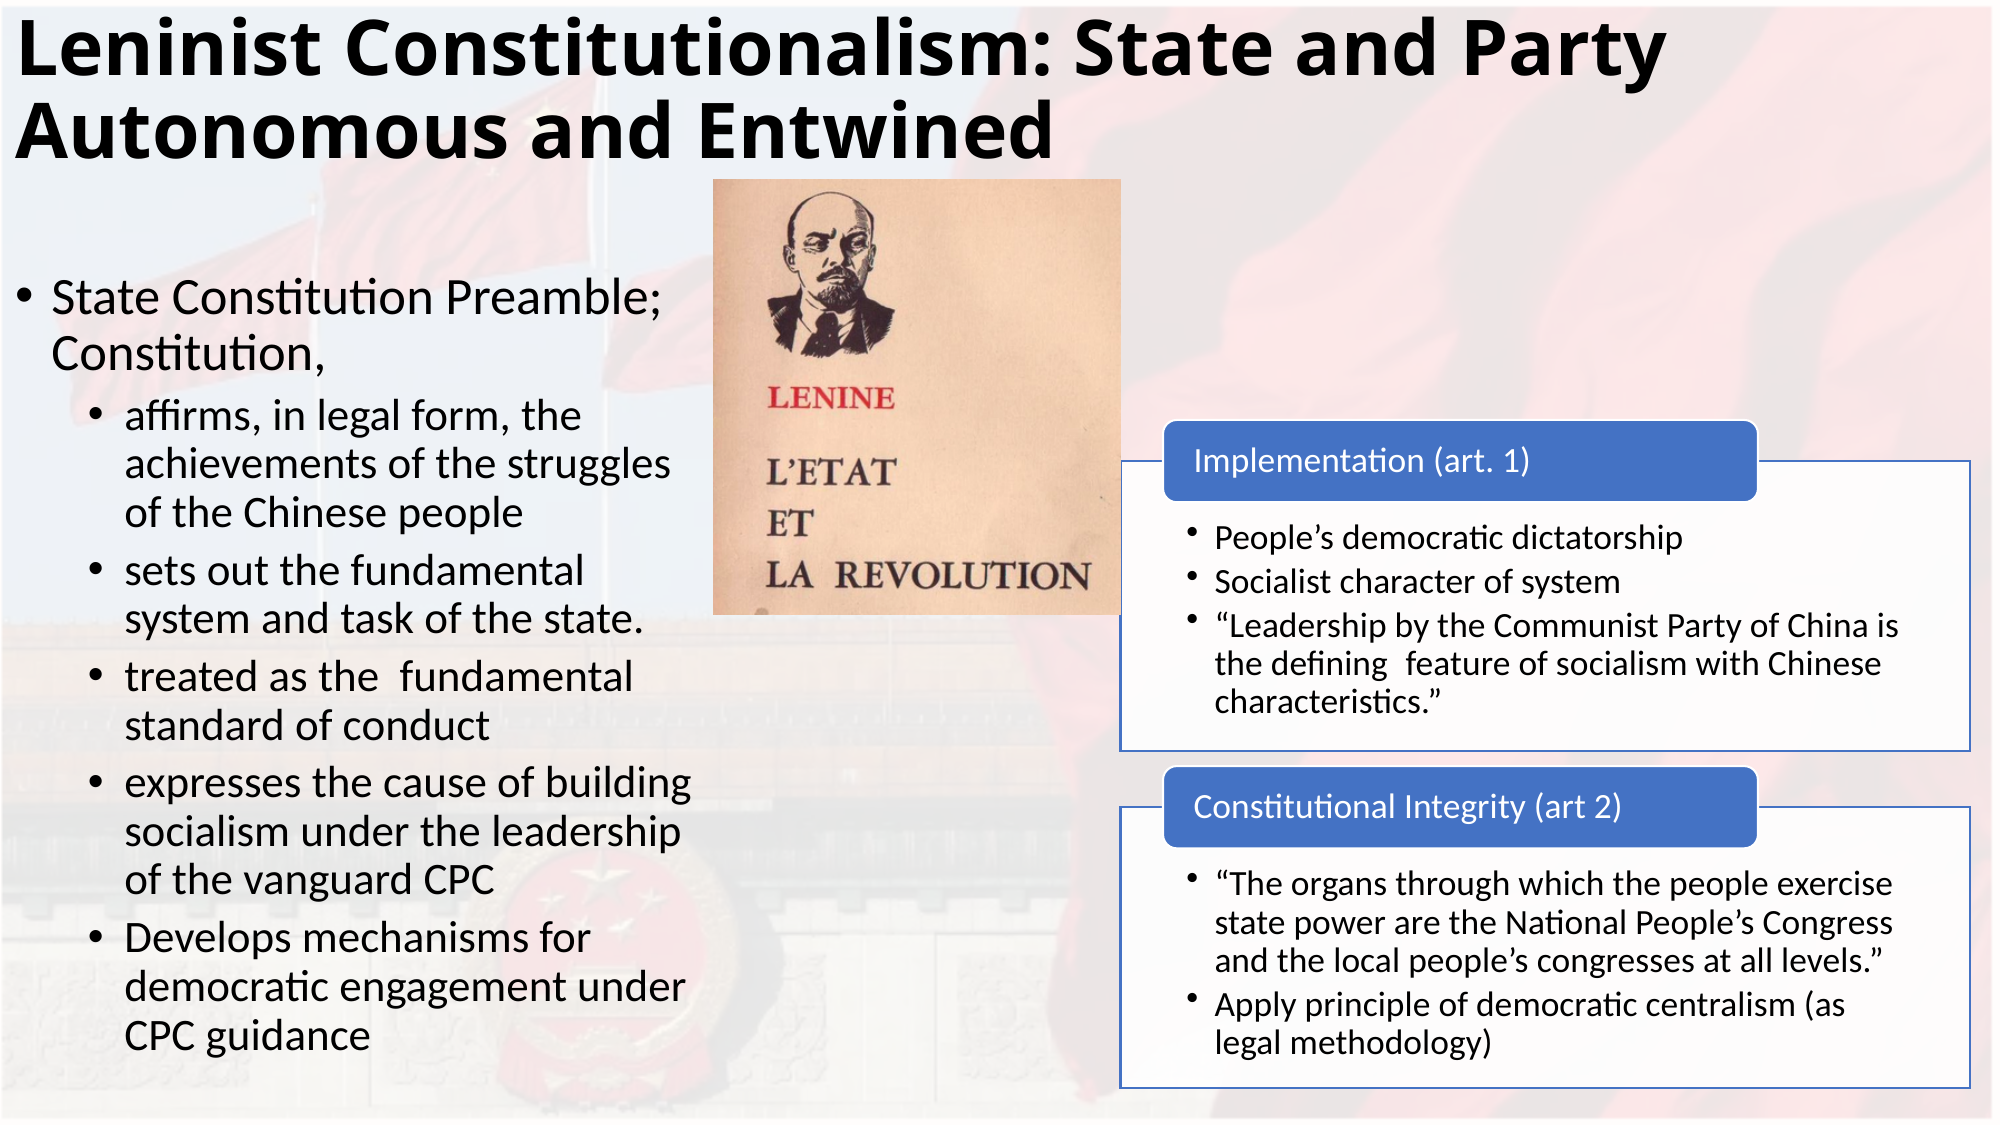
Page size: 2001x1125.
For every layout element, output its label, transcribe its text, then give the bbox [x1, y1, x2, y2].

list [1120, 397, 1971, 1112]
picture [713, 179, 1121, 616]
list State Constitution Preamble; Constitution, affirms, in legal form, the achievements of the struggles of the Chinese people sets out the fundamental system and task of the state. treated as the fundamental standard of conduct expresses the cause of building socialism under the leadership of the vanguard CPC Develops mechanisms for democratic engagement under CPC guidance [0, 261, 714, 1112]
title Leninist Constitutionalism: State and Party Autonomous and Entwined [0, 0, 1863, 276]
